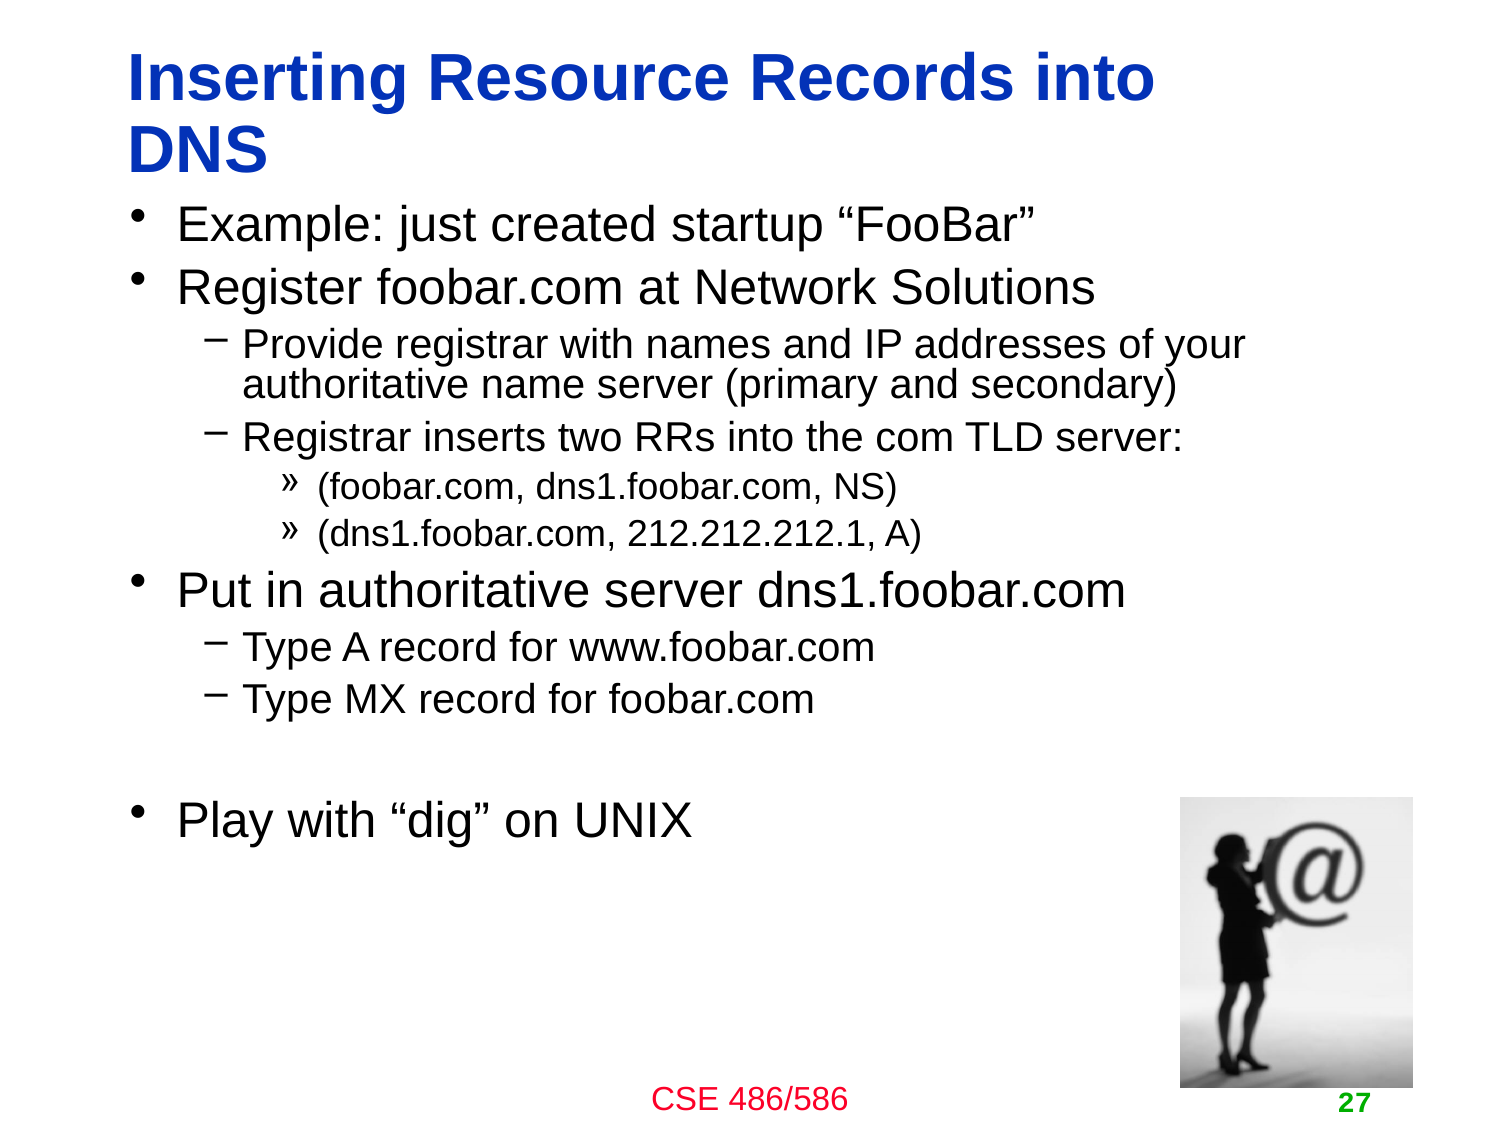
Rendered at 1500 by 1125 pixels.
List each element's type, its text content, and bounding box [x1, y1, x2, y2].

list Example: just created startup “FooBar” Register foobar.com at Network Solutions Provide registrar with names and IP addresses of your authoritative name server (primary and secondary) Registrar inserts two RRs into the com TLD server: (foobar.com, dns1.foobar.com, NS) (dns1.foobar.com, 212.212.212.1, A) Put in authoritative server dns1.foobar.com Type A record for www.foobar.com Type MX record for foobar.com Play with “dig” on UNIX [114, 195, 1376, 1005]
slide_number 27 [1074, 1076, 1388, 1125]
picture [1180, 797, 1413, 1088]
title Inserting Resource Records into DNS [112, 53, 1310, 176]
